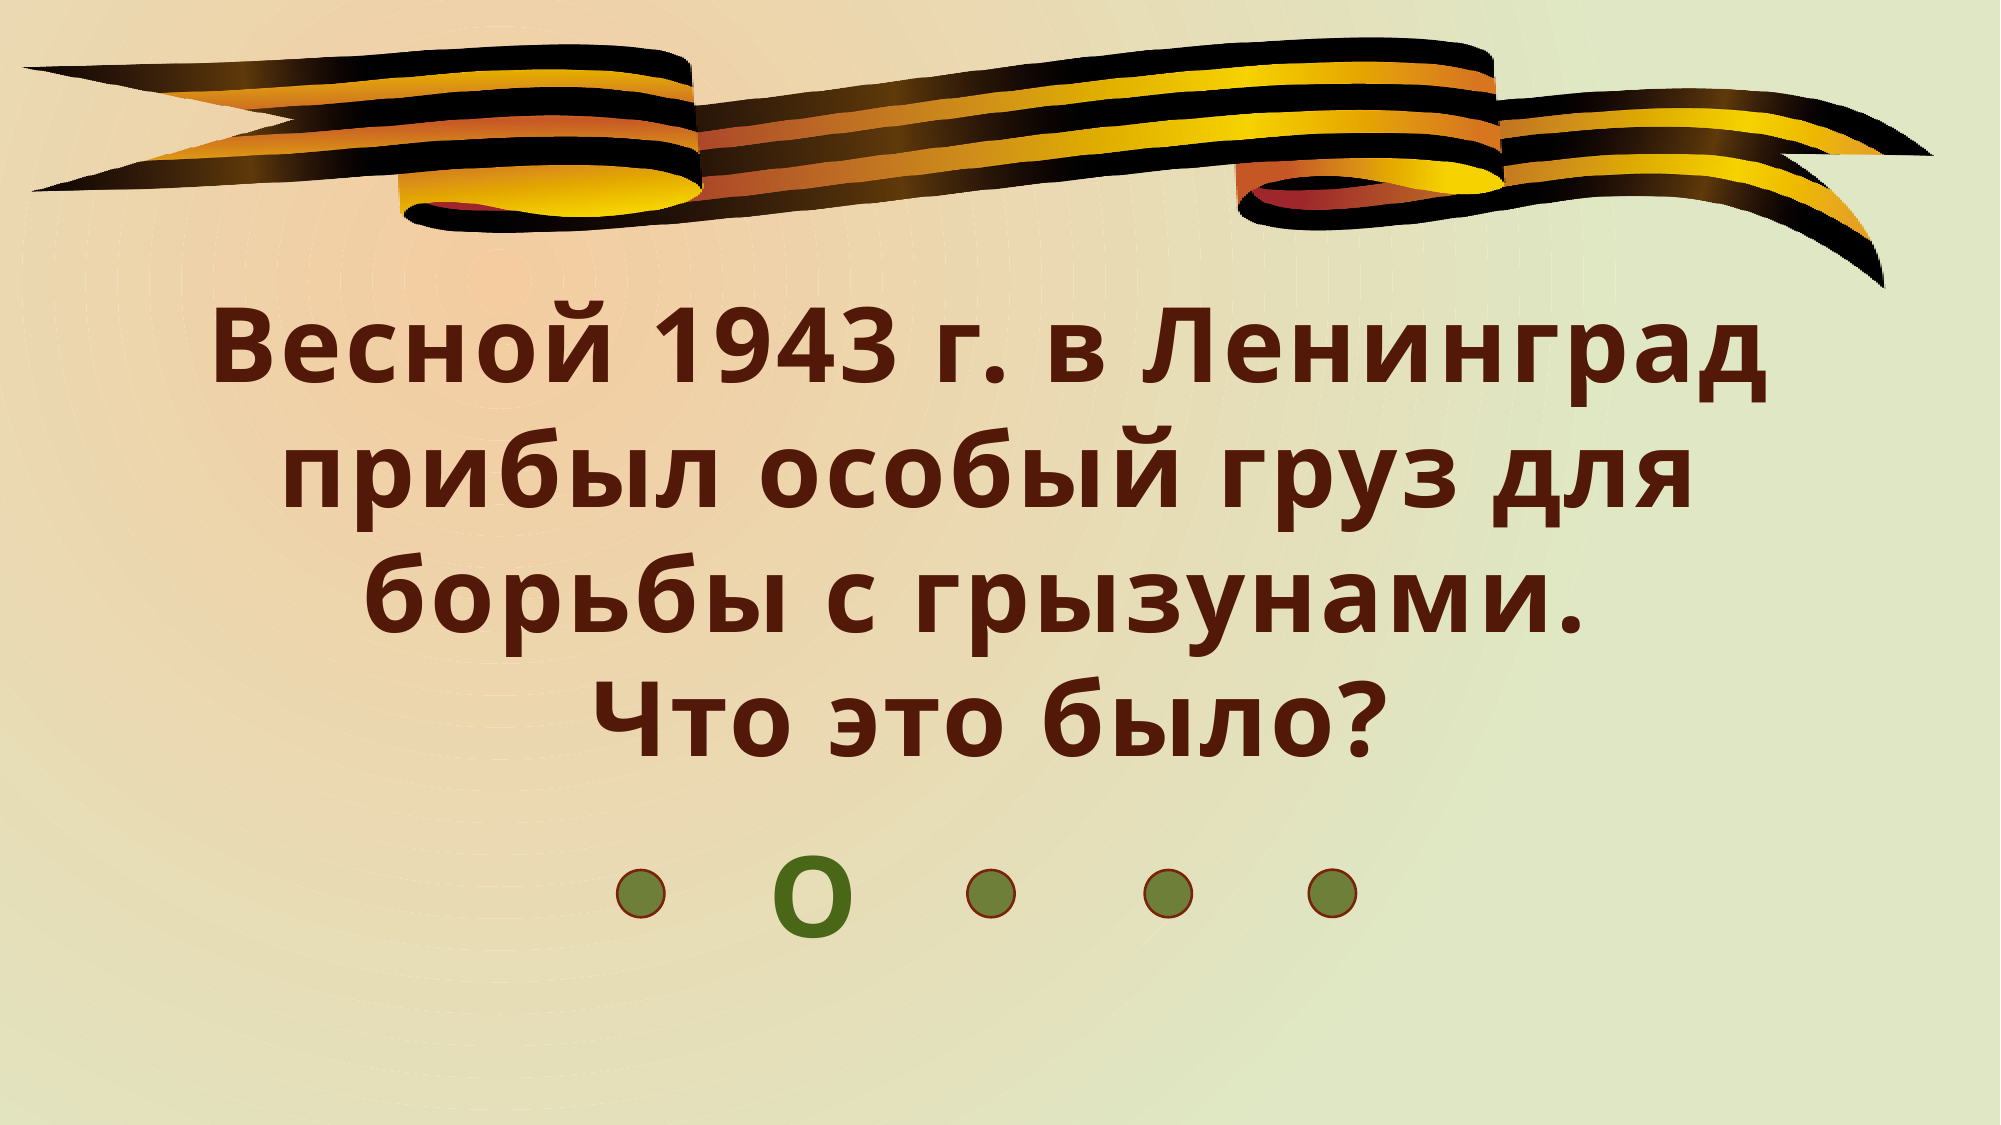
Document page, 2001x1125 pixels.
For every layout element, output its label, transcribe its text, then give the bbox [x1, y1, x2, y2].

text_box [615, 868, 666, 919]
picture [0, 22, 1991, 308]
text_box О [753, 817, 849, 968]
text_box [1307, 868, 1358, 919]
text_box Весной 1943 г. в Ленинград прибыл особый груз для борьбы с грызунами. Что это было? [116, 319, 1865, 786]
text_box [966, 868, 1016, 919]
text_box [1143, 868, 1194, 919]
